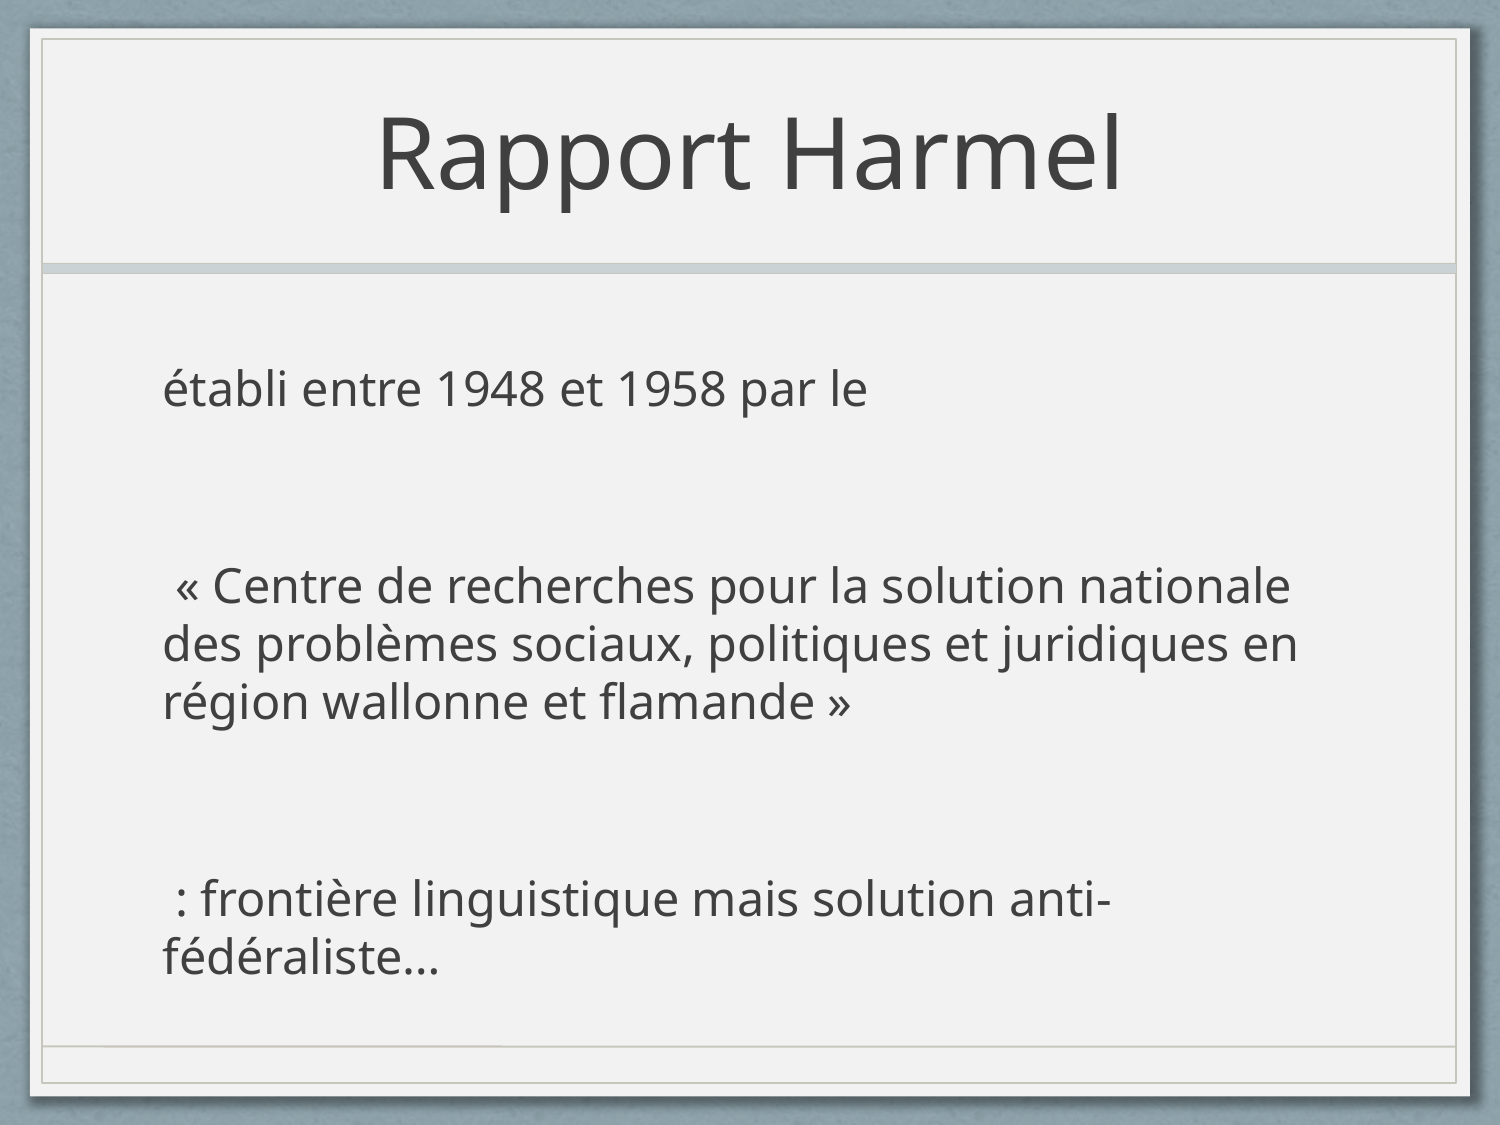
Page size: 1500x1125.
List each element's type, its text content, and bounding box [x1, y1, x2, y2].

title Rapport Harmel [147, 40, 1353, 260]
list établi entre 1948 et 1958 par le « Centre de recherches pour la solution nationale des problèmes sociaux, politiques et juridiques en région wallonne et flamande » : frontière linguistique mais solution anti-fédéraliste… [147, 350, 1353, 995]
footer [977, 1045, 1453, 1088]
